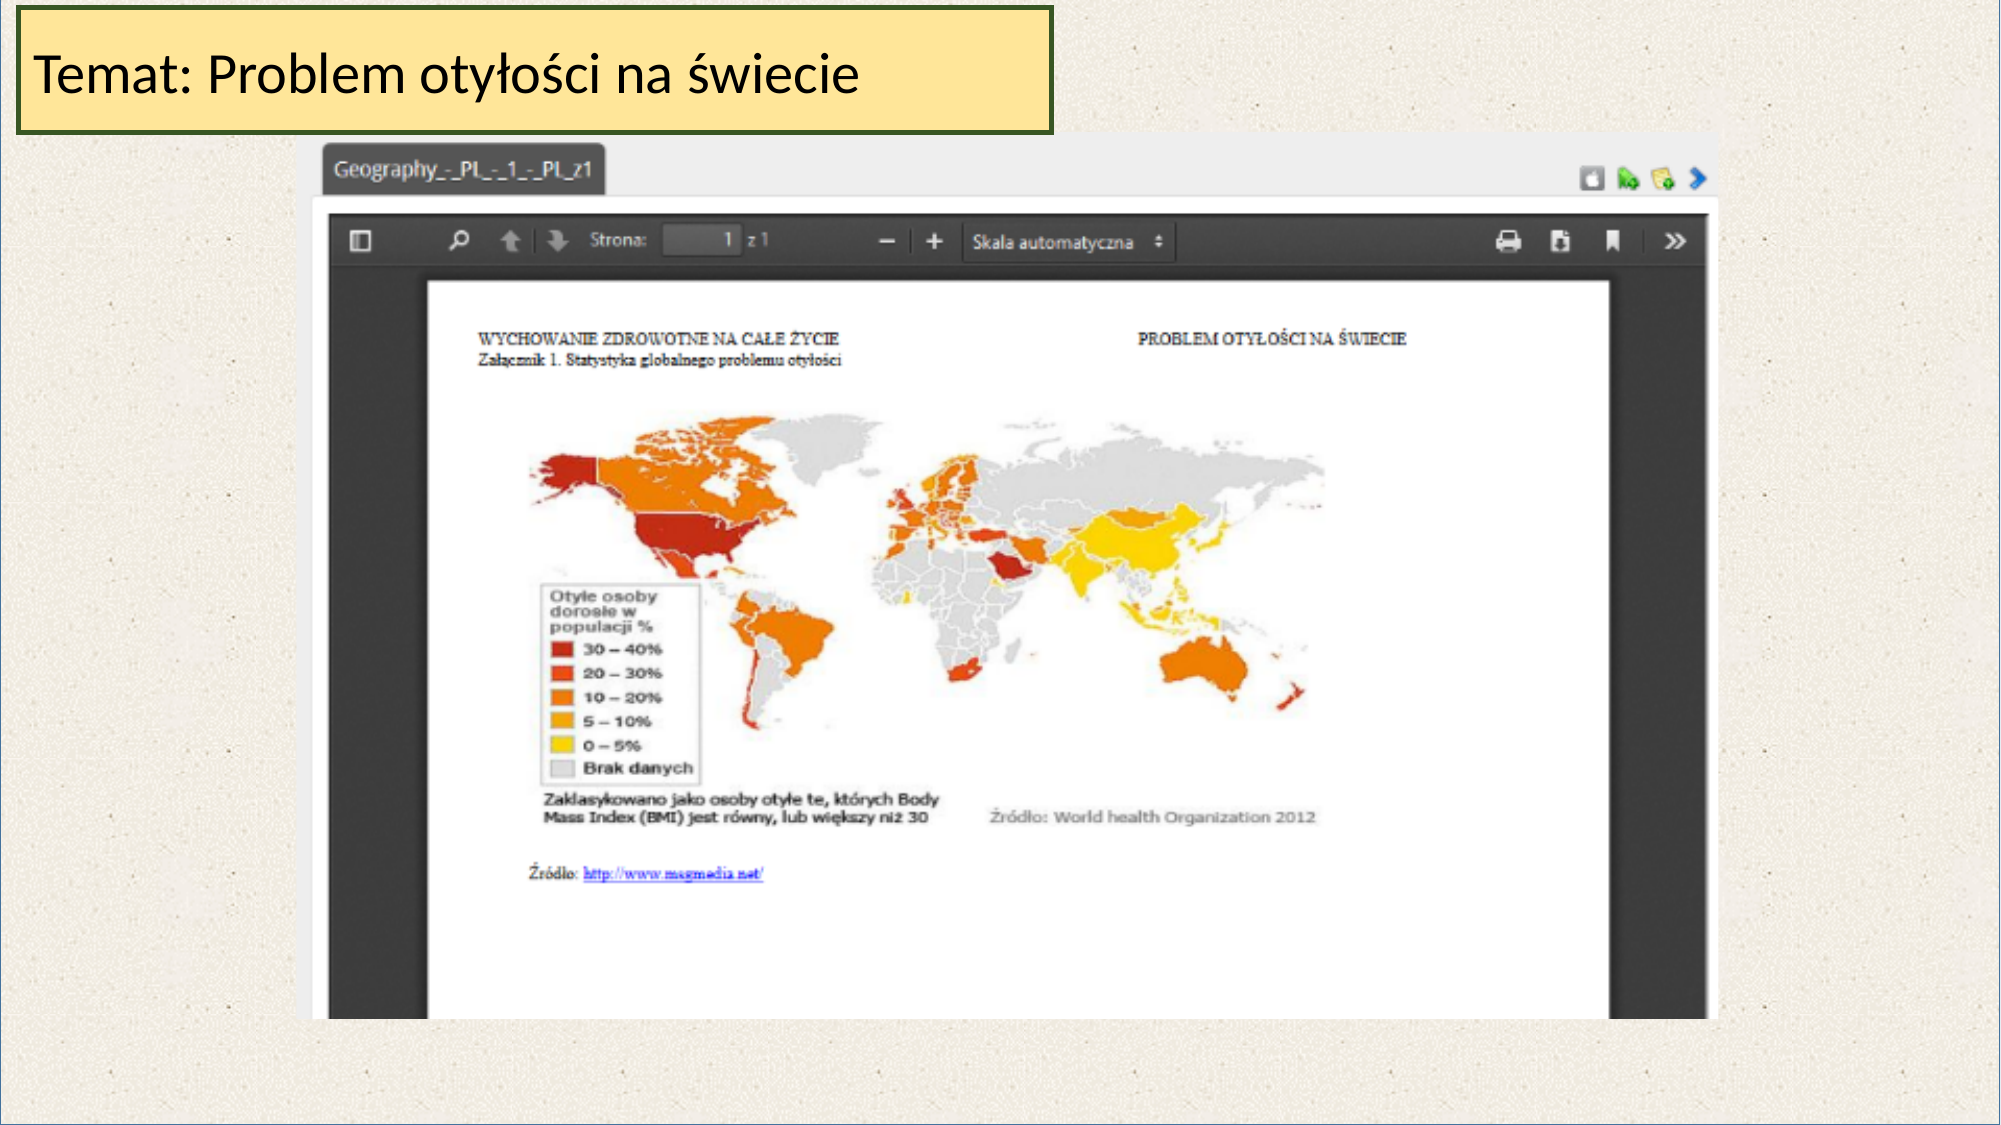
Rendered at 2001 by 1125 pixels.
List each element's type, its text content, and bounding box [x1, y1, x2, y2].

picture [1, 0, 1999, 1124]
text_box Temat: Problem otyłości na świecie [18, 7, 1053, 133]
